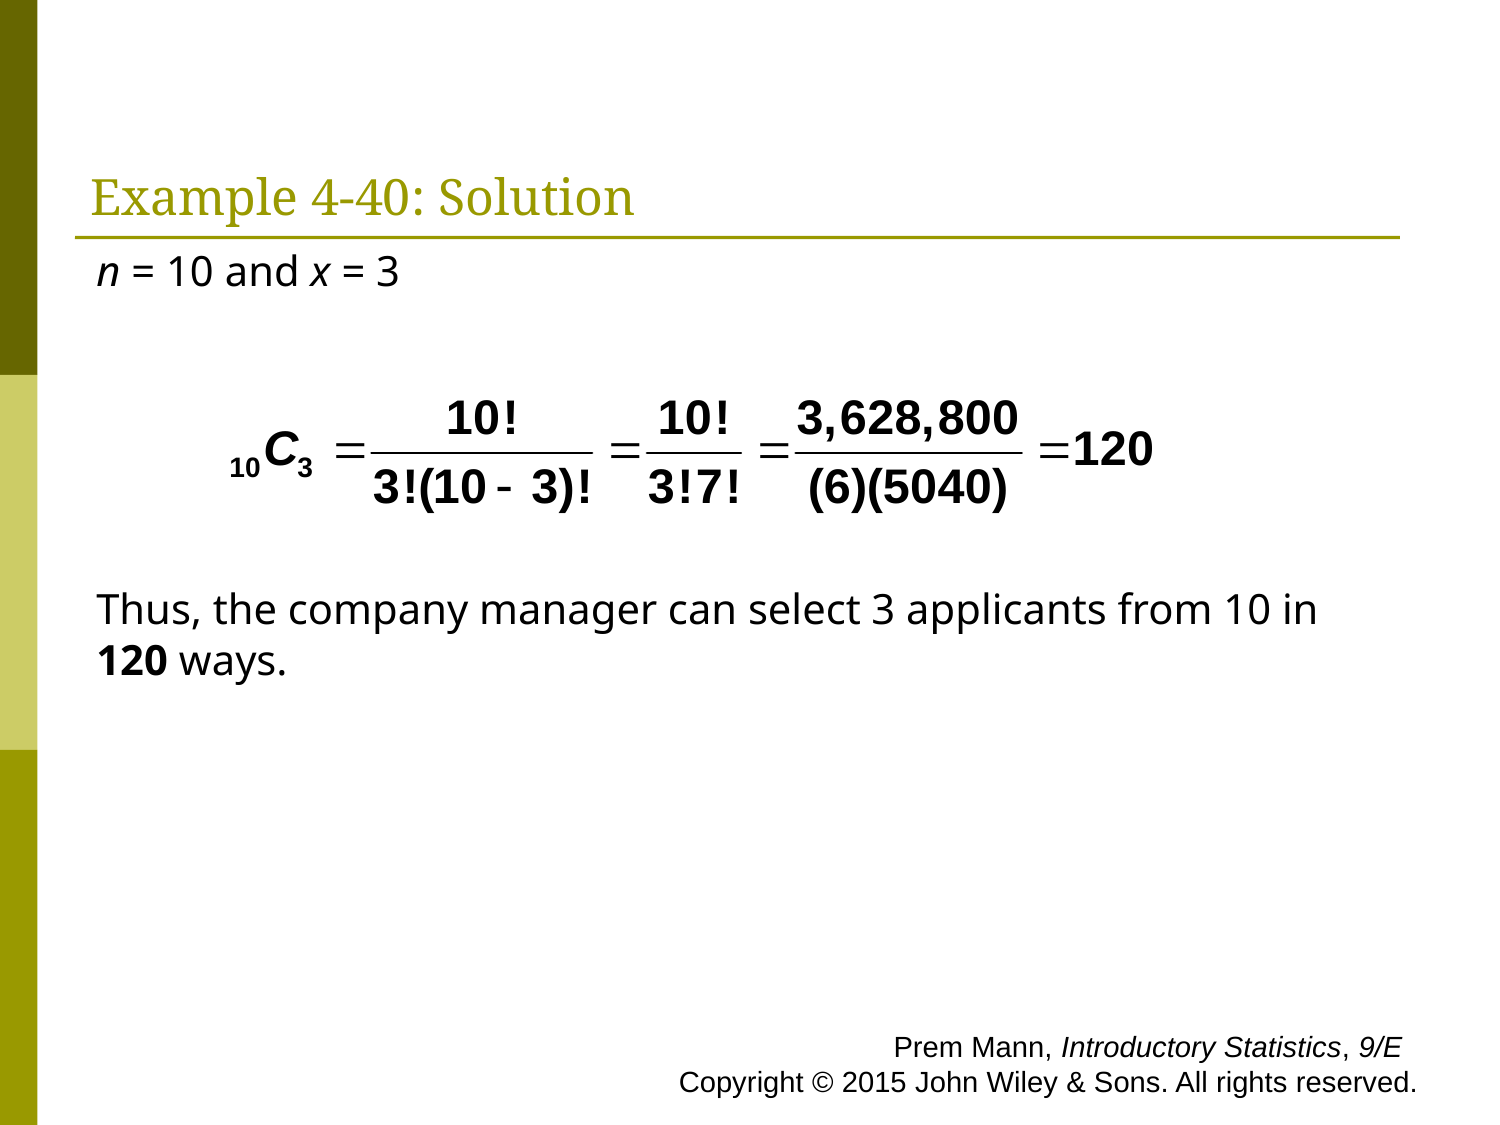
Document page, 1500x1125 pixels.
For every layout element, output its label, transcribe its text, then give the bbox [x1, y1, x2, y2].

title Example 4-40: Solution [75, 45, 1425, 233]
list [223, 387, 1163, 523]
text_box Prem Mann, Introductory Statistics, 9/E Copyright © 2015 John Wiley & Sons. All rights reserved. [664, 1020, 1449, 1106]
list n = 10 and x = 3 Thus, the company manager can select 3 applicants from 10 in 120 ways. [24, 237, 1375, 713]
